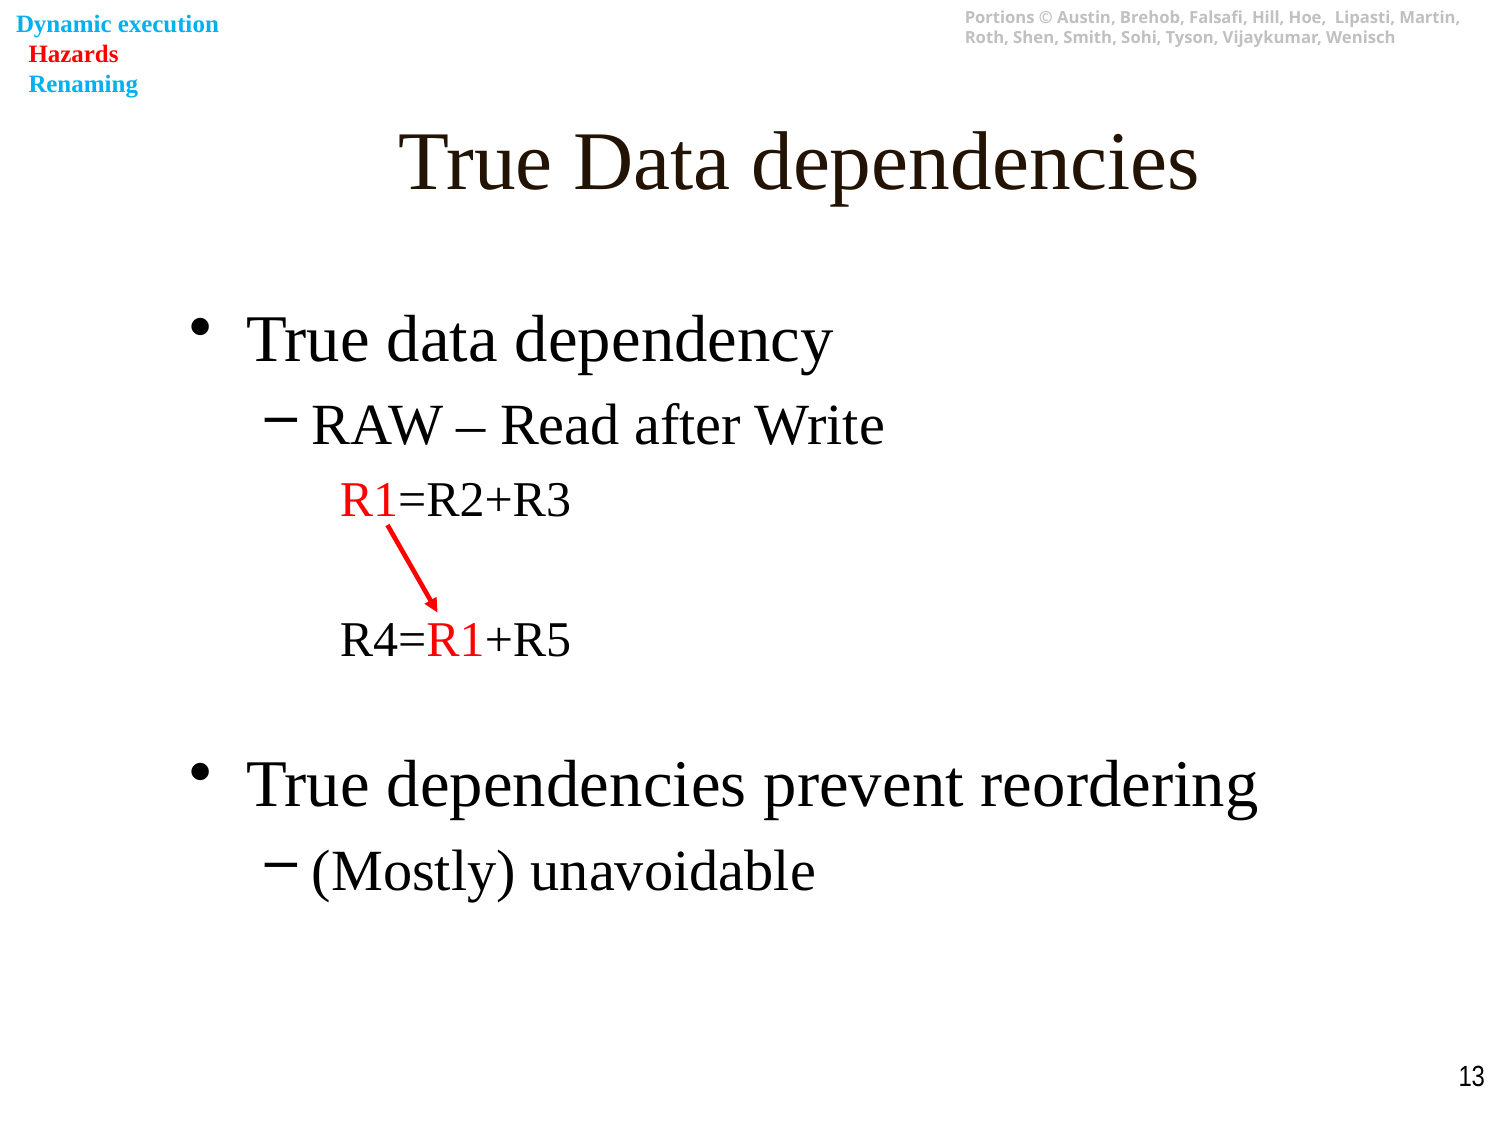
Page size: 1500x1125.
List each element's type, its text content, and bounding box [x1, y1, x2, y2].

text_box [387, 524, 438, 613]
slide_number 13 [1187, 1049, 1500, 1125]
text_box Dynamic execution Hazards Renaming [1, 0, 235, 105]
list True data dependency RAW – Read after Write R1=R2+R3 R4=R1+R5 True dependencies prevent reordering (Mostly) unavoidable [174, 287, 1426, 963]
title True Data dependencies [174, 62, 1426, 251]
